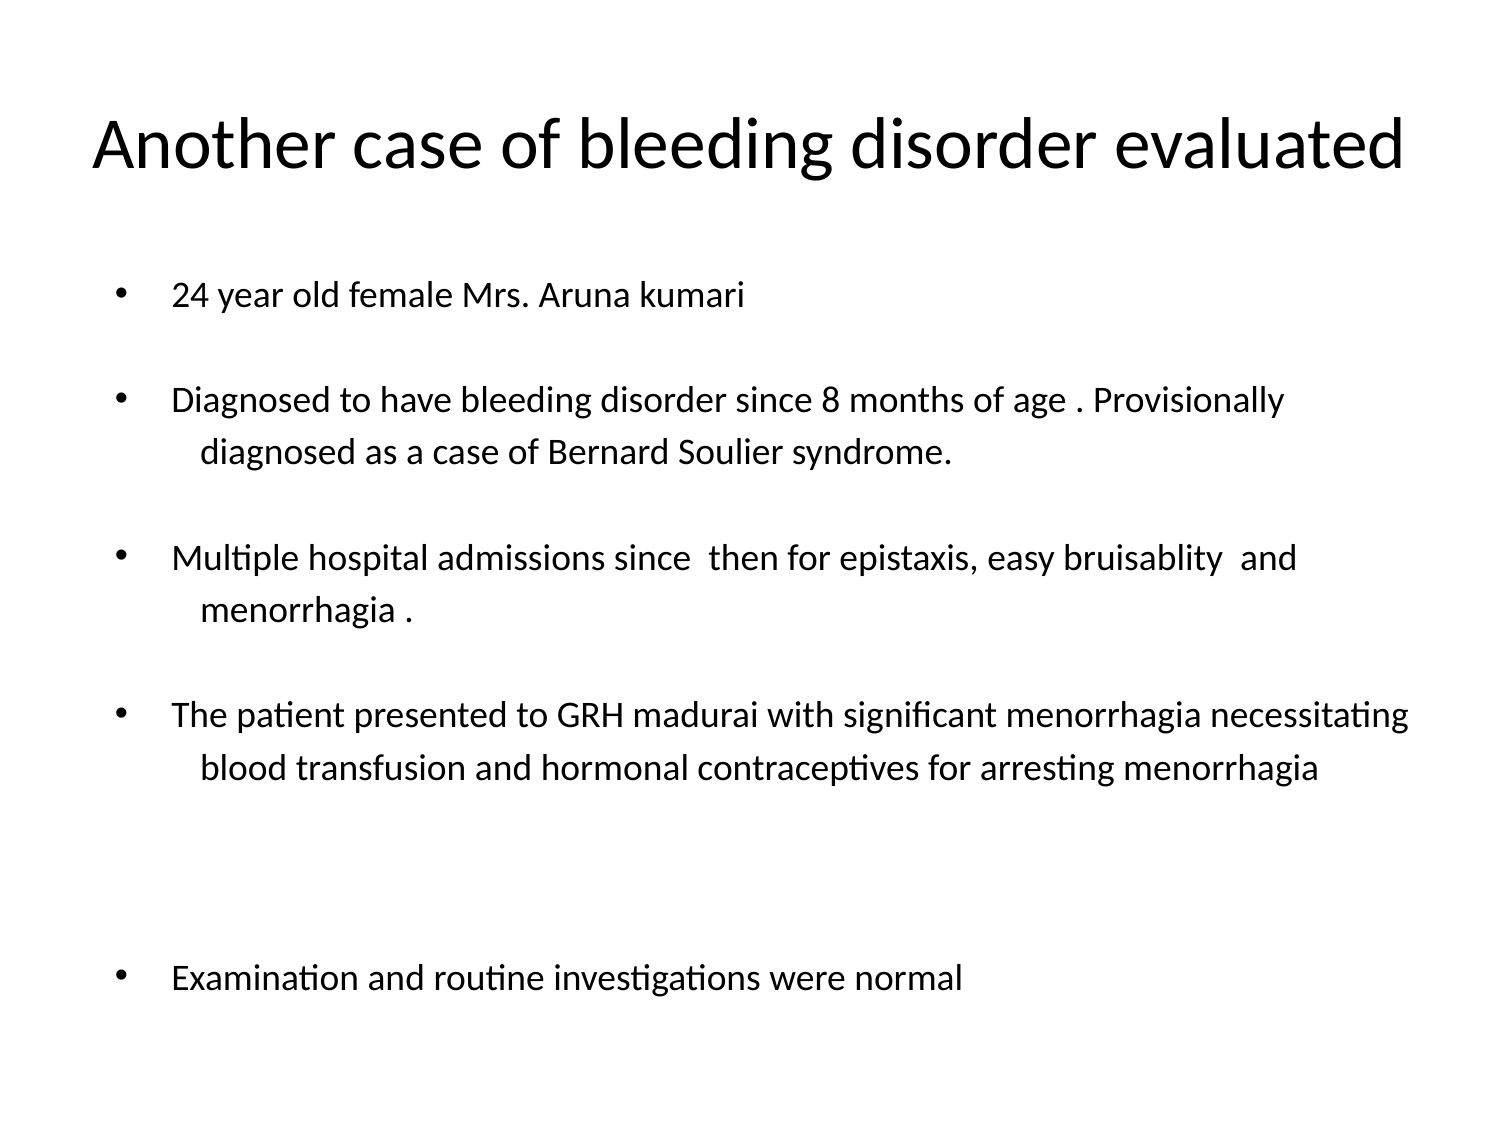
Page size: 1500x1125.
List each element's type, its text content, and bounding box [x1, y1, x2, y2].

title Another case of bleeding disorder evaluated [75, 45, 1425, 233]
list 24 year old female Mrs. Aruna kumari Diagnosed to have bleeding disorder since 8 months of age . Provisionally diagnosed as a case of Bernard Soulier syndrome. Multiple hospital admissions since then for epistaxis, easy bruisablity and menorrhagia . The patient presented to GRH madurai with significant menorrhagia necessitating blood transfusion and hormonal contraceptives for arresting menorrhagia Examination and routine investigations were normal [99, 262, 1450, 1005]
